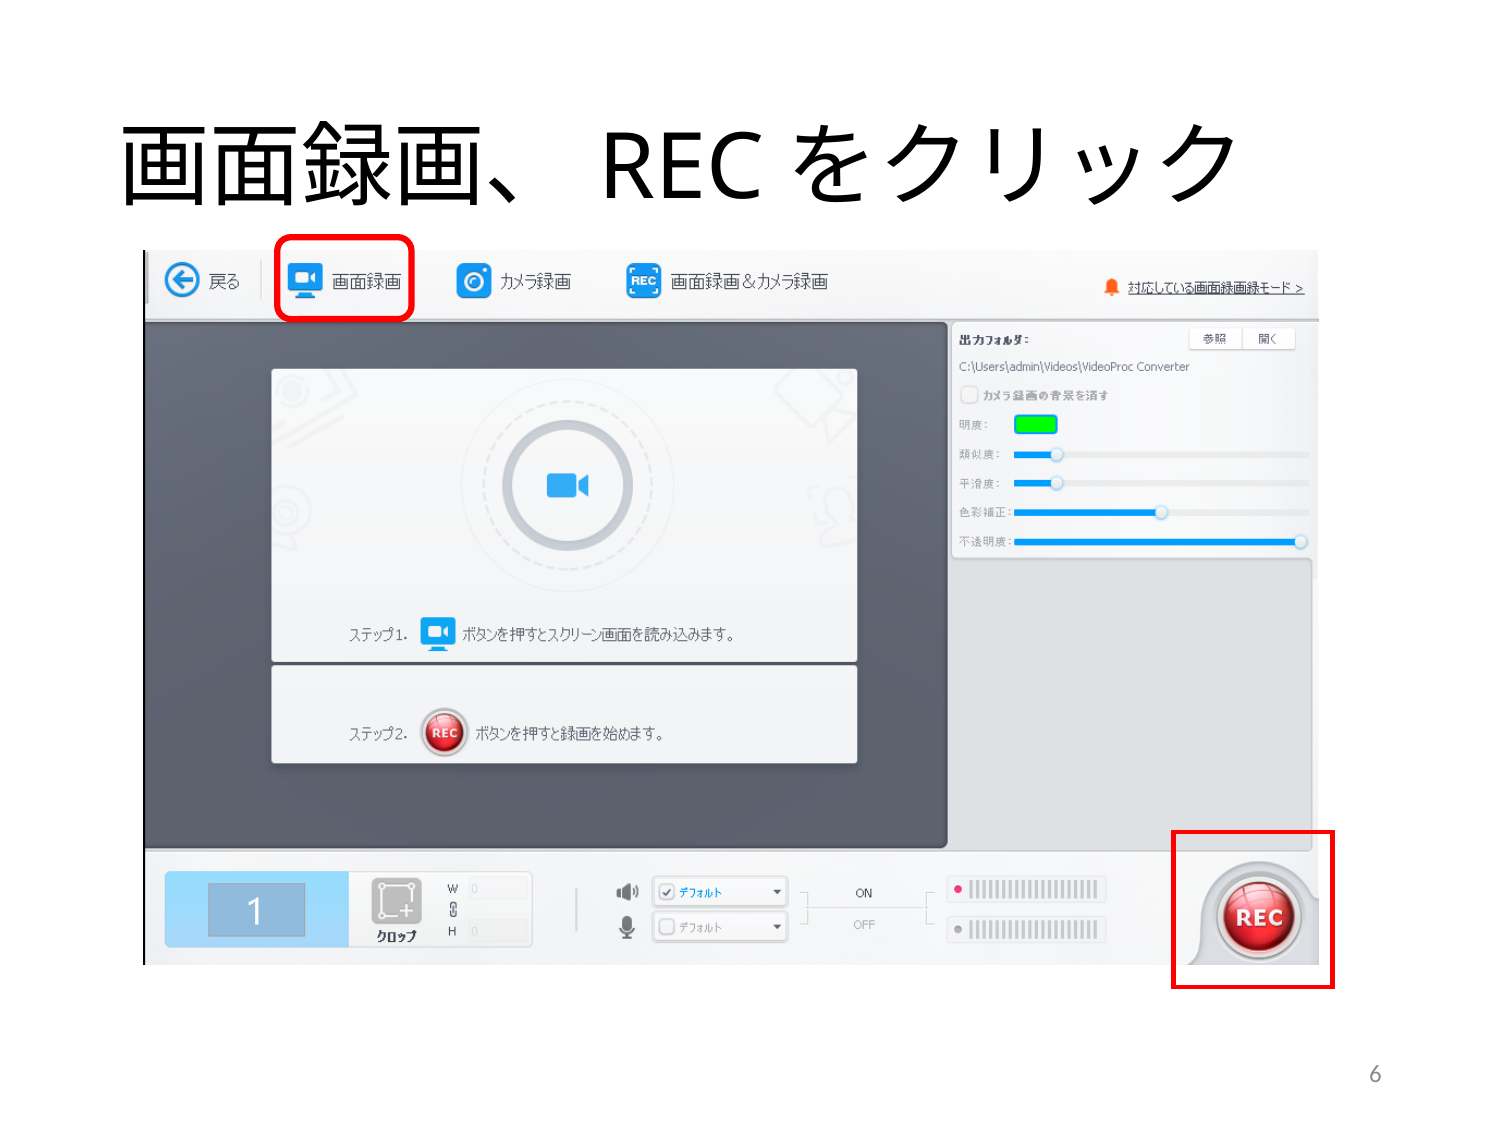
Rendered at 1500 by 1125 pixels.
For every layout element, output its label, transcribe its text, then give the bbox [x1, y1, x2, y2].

slide_number 6 [1059, 1042, 1397, 1103]
title 画面録画、RECをクリック [103, 59, 1397, 278]
text_box [276, 236, 413, 250]
text_box [1173, 831, 1333, 988]
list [143, 250, 1319, 965]
